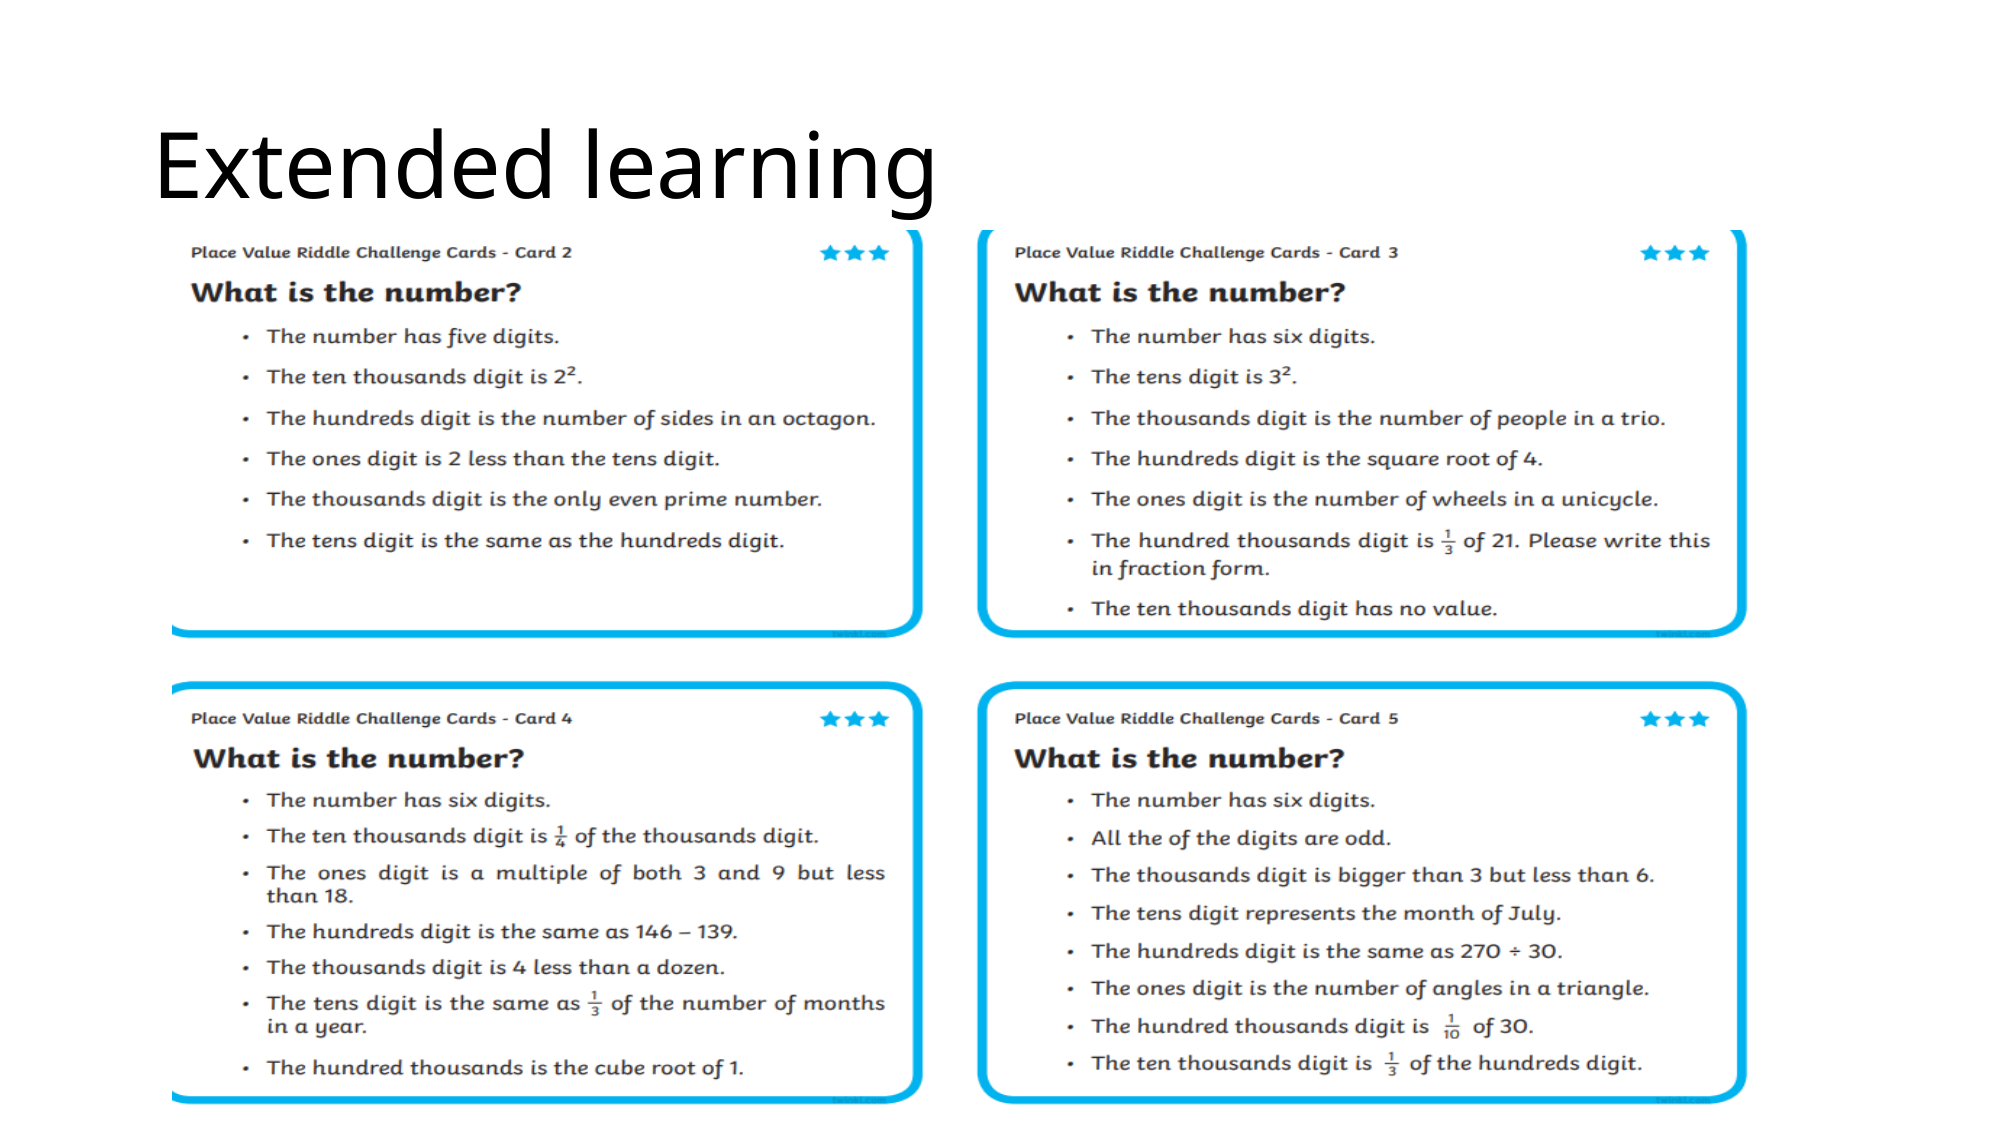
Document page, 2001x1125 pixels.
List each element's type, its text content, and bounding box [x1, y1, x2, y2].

picture [172, 230, 1759, 1109]
picture [987, 230, 1737, 630]
title Extended learning [137, 59, 1863, 278]
picture [172, 690, 913, 1096]
picture [172, 230, 913, 630]
